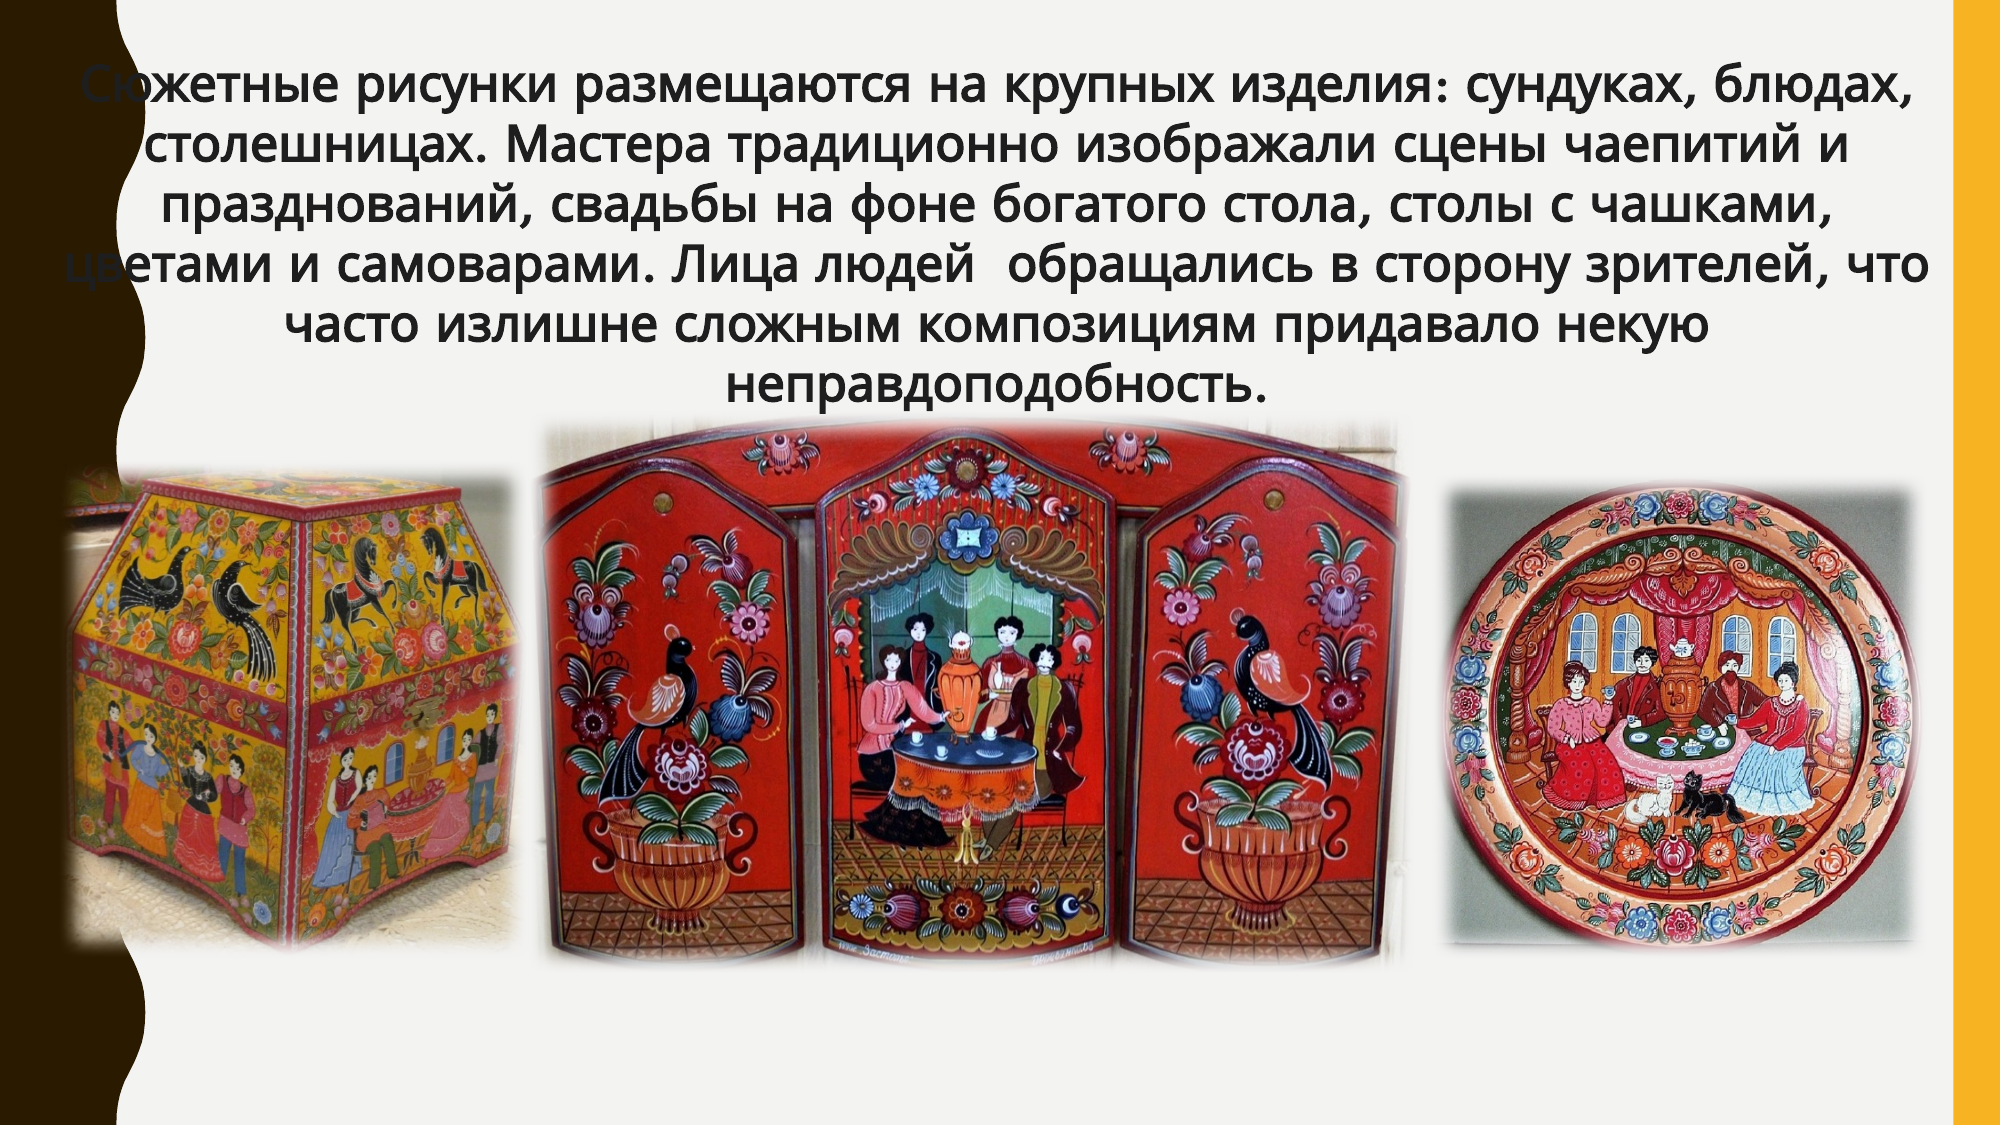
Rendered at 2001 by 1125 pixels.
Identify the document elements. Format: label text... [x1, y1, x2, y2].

text_box Сюжетные рисунки размещаются на крупных изделия: сундуках, блюдах, столешницах. Мастера традиционно изображали сцены чаепитий и празднований, свадьбы на фоне богатого стола, столы с чашками, цветами и самоварами. Лица людей обращались в сторону зрителей, что часто излишне сложным композициям придавало некую неправдоподобность. [33, 43, 1961, 419]
picture [57, 411, 1414, 973]
picture [1432, 473, 1928, 959]
